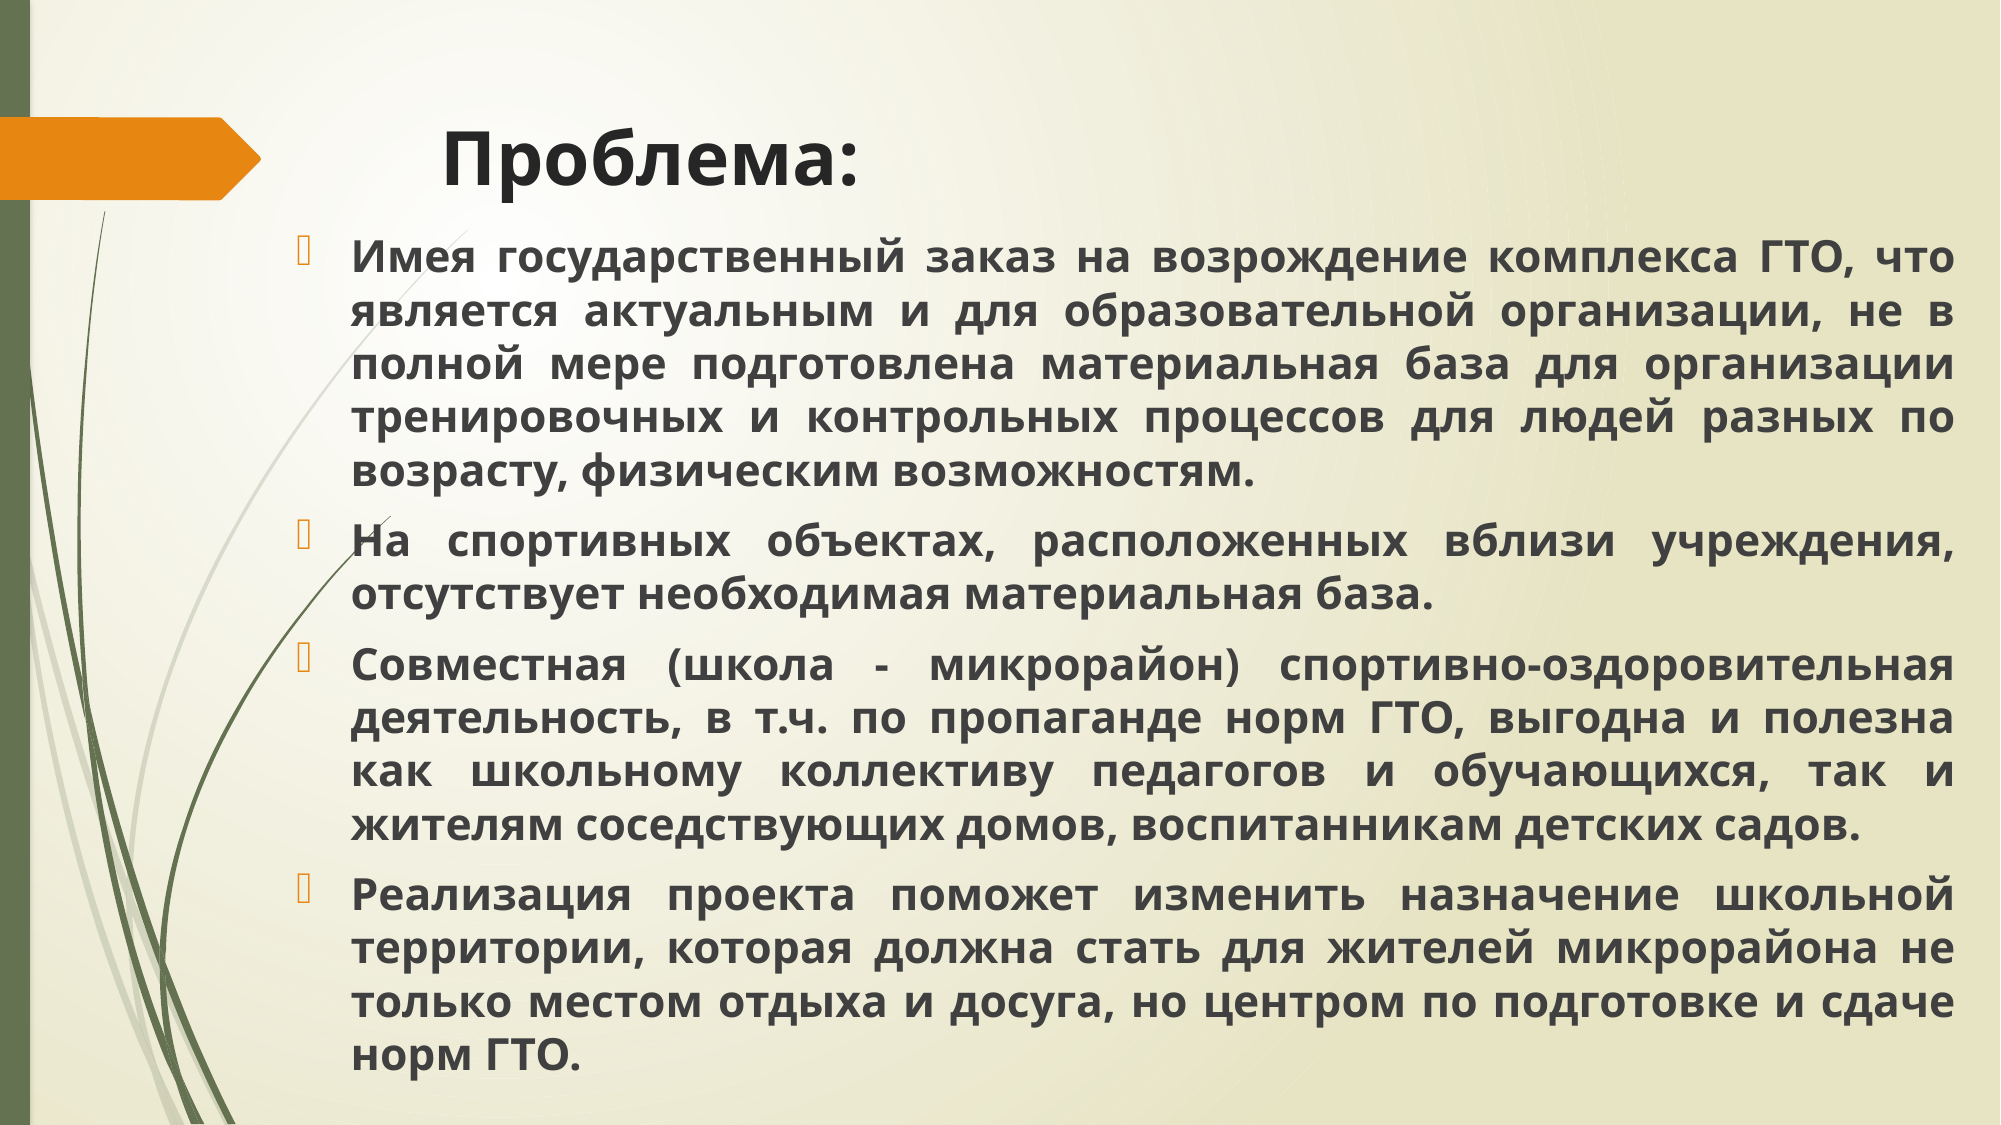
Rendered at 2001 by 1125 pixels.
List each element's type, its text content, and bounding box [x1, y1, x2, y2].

title Проблема: [425, 102, 1888, 220]
list Имея государственный заказ на возрождение комплекса ГТО, что является актуальным и для образовательной организации, не в полной мере подготовлена материальная база для организации тренировочных и контрольных процессов для людей разных по возрасту, физическим возможностям. На спортивных объектах, расположенных вблизи учреждения, отсутствует необходимая материальная база. Совместная (школа - микрорайон) спортивно-оздоровительная деятельность, в т.ч. по пропаганде норм ГТО, выгодна и полезна как школьному коллективу педагогов и обучающихся, так и жителям соседствующих домов, воспитанникам детских садов. Реализация проекта поможет изменить назначение школьной территории, которая должна стать для жителей микрорайона не только местом отдыха и досуга, но центром по подготовке и сдаче норм ГТО. [281, 220, 1973, 1094]
